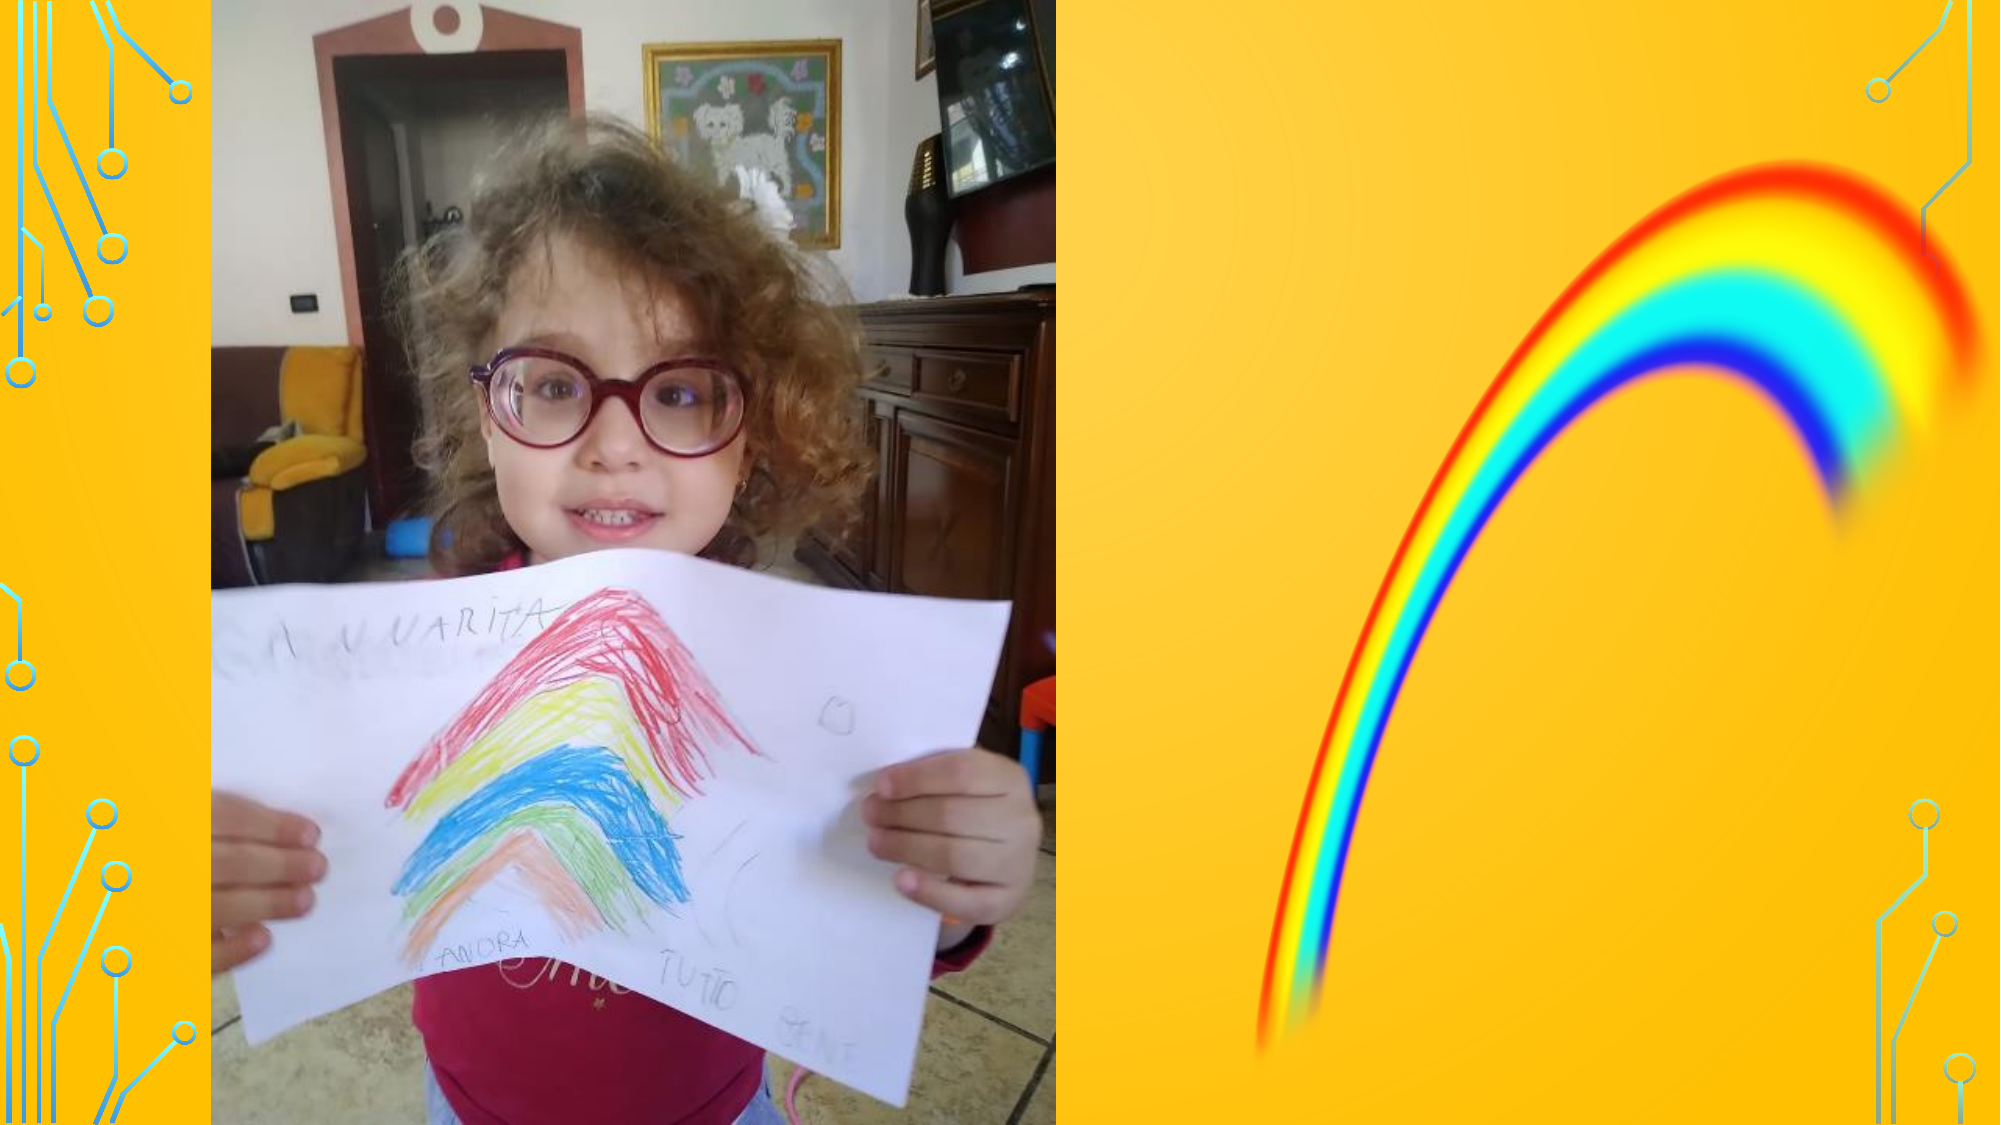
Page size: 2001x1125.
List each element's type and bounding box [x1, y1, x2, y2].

picture [211, 0, 2000, 1125]
